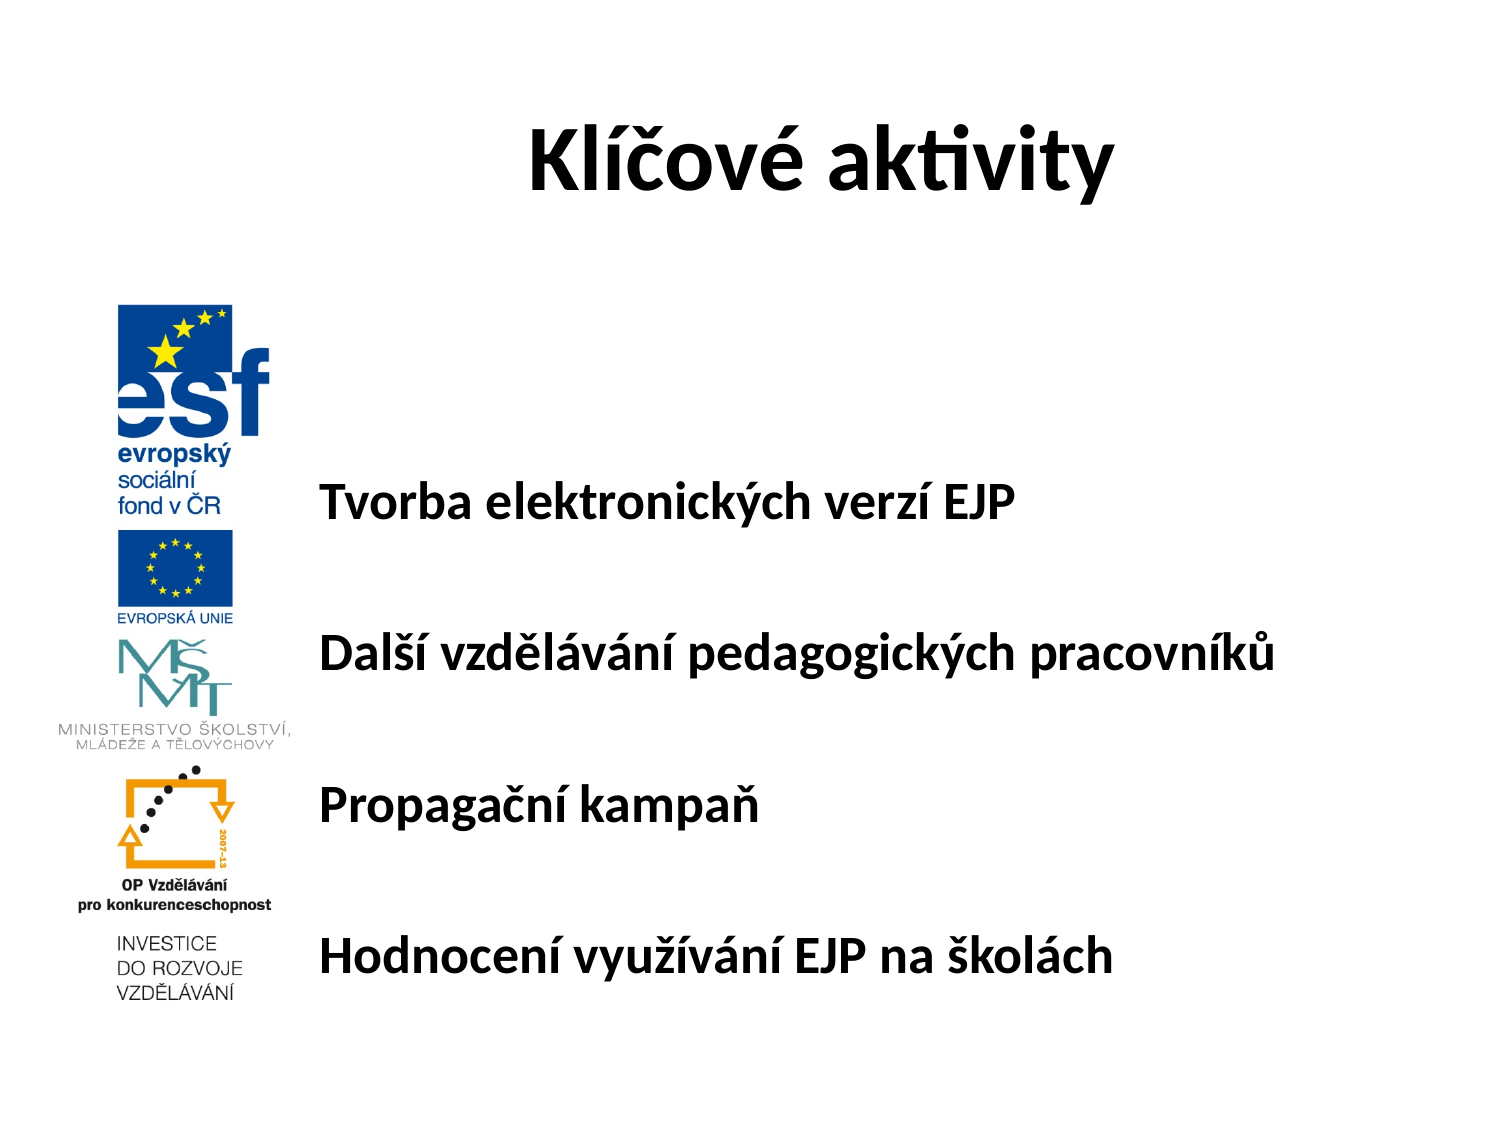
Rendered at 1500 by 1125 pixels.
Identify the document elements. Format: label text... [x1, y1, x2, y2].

picture [35, 269, 319, 1054]
subtitle Tvorba elektronických verzí EJP Další vzdělávání pedagogických pracovníků Propagační kampaň Hodnocení využívání EJP na školách [304, 281, 1466, 997]
title Klíčové aktivity [175, 49, 1470, 256]
